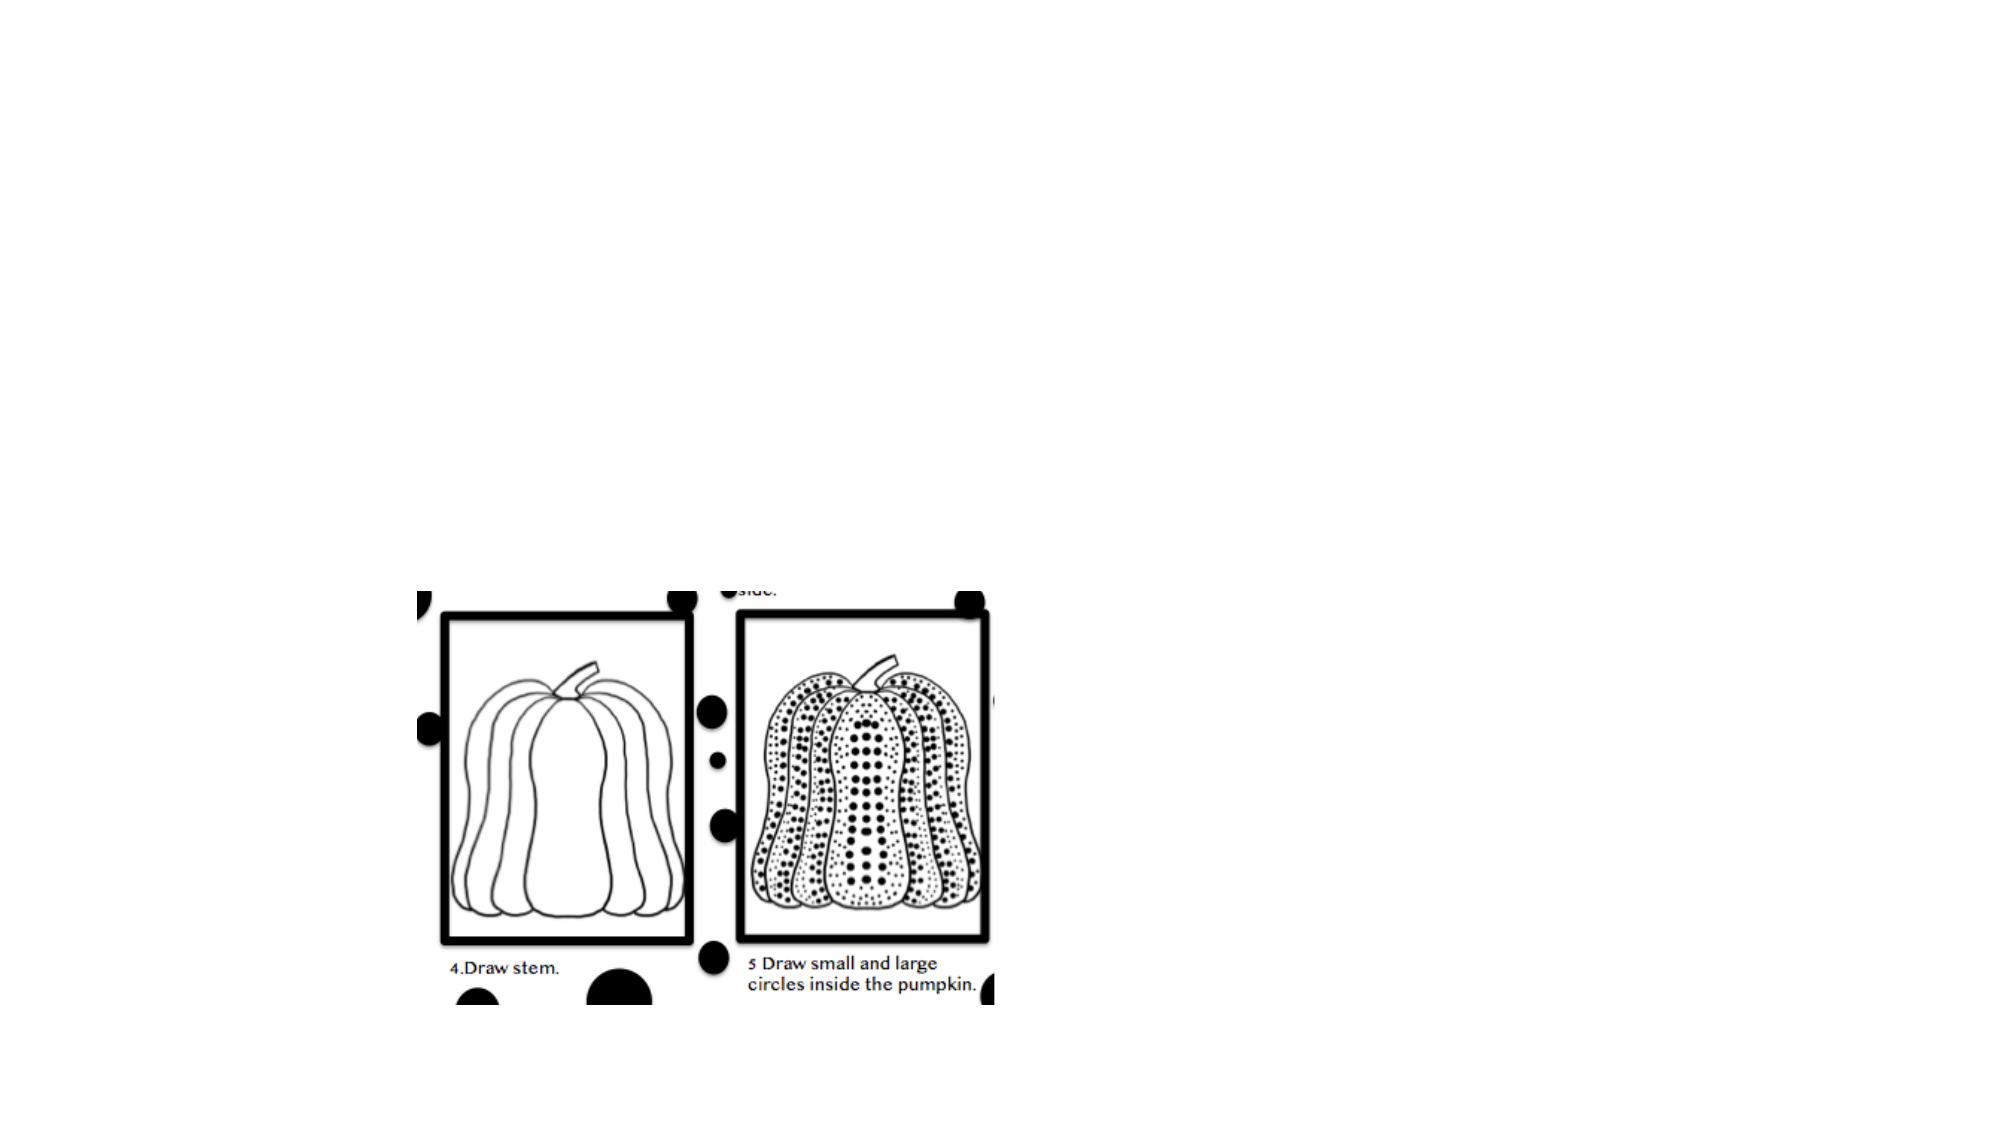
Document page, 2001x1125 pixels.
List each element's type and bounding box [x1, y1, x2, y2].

picture [417, 591, 995, 1005]
